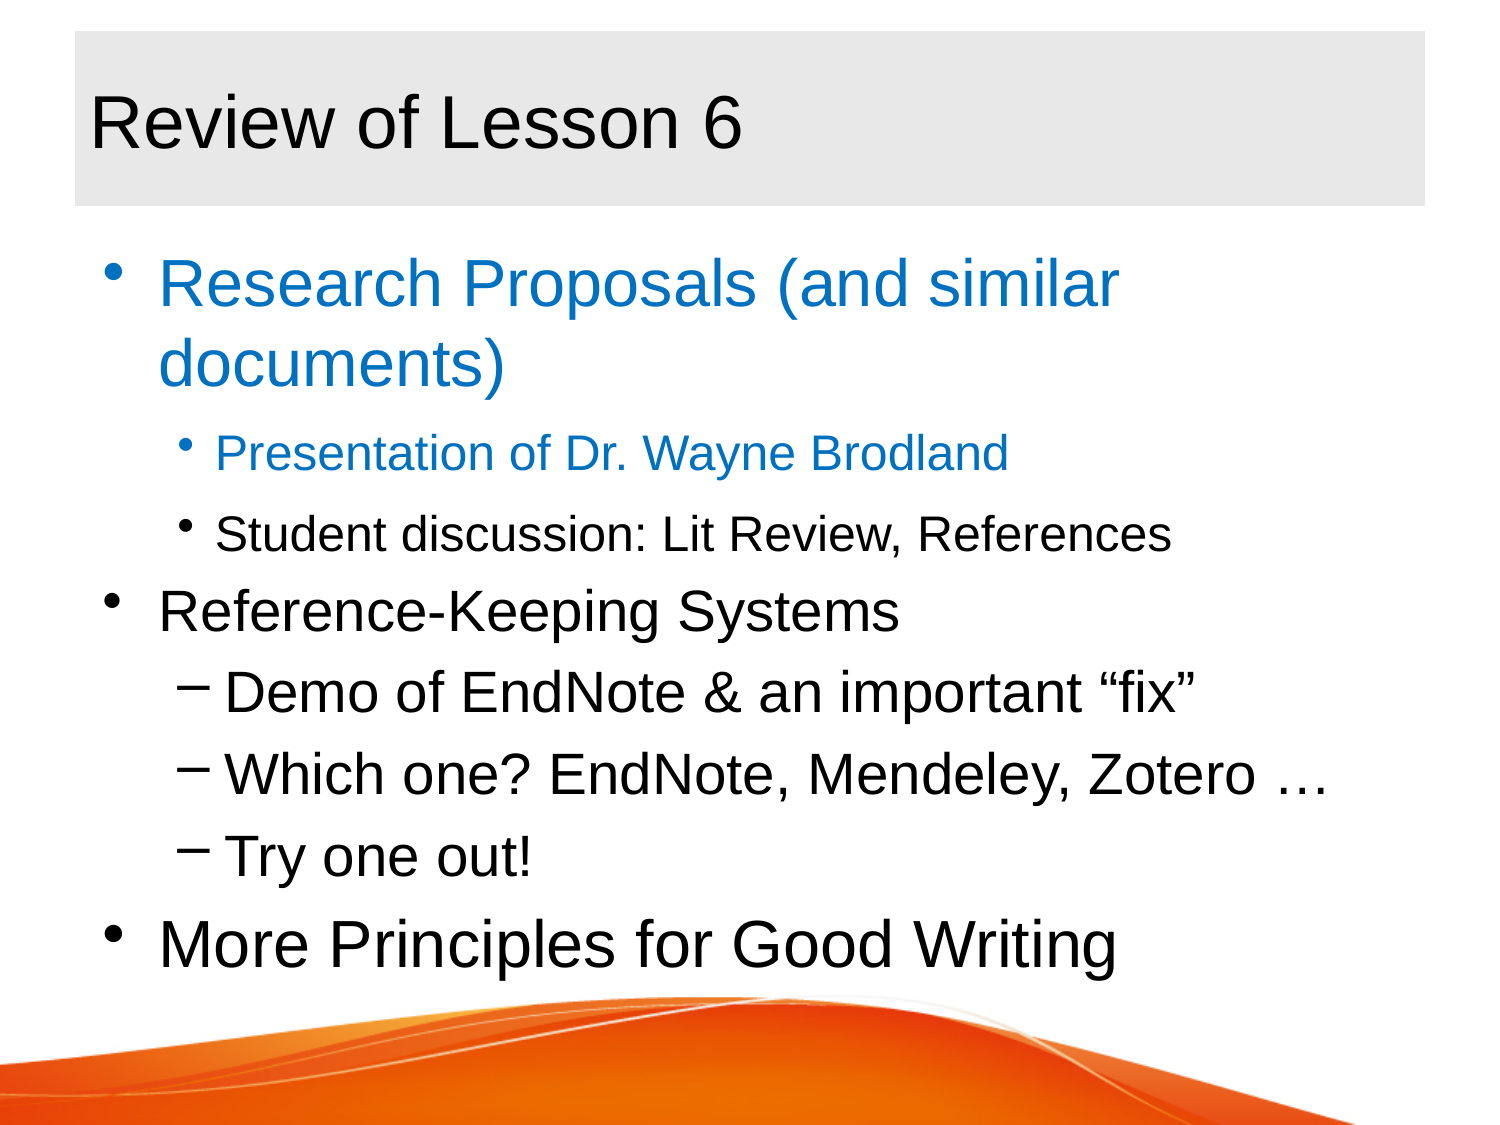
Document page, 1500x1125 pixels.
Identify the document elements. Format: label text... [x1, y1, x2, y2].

picture [0, 0, 1500, 1125]
list Research Proposals (and similar documents) Presentation of Dr. Wayne Brodland Student discussion: Lit Review, References Reference-Keeping Systems Demo of EndNote & an important “fix” Which one? EndNote, Mendeley, Zotero … Try one out! More Principles for Good Writing [87, 231, 1390, 1014]
title Review of Lesson 6 [74, 30, 1426, 207]
